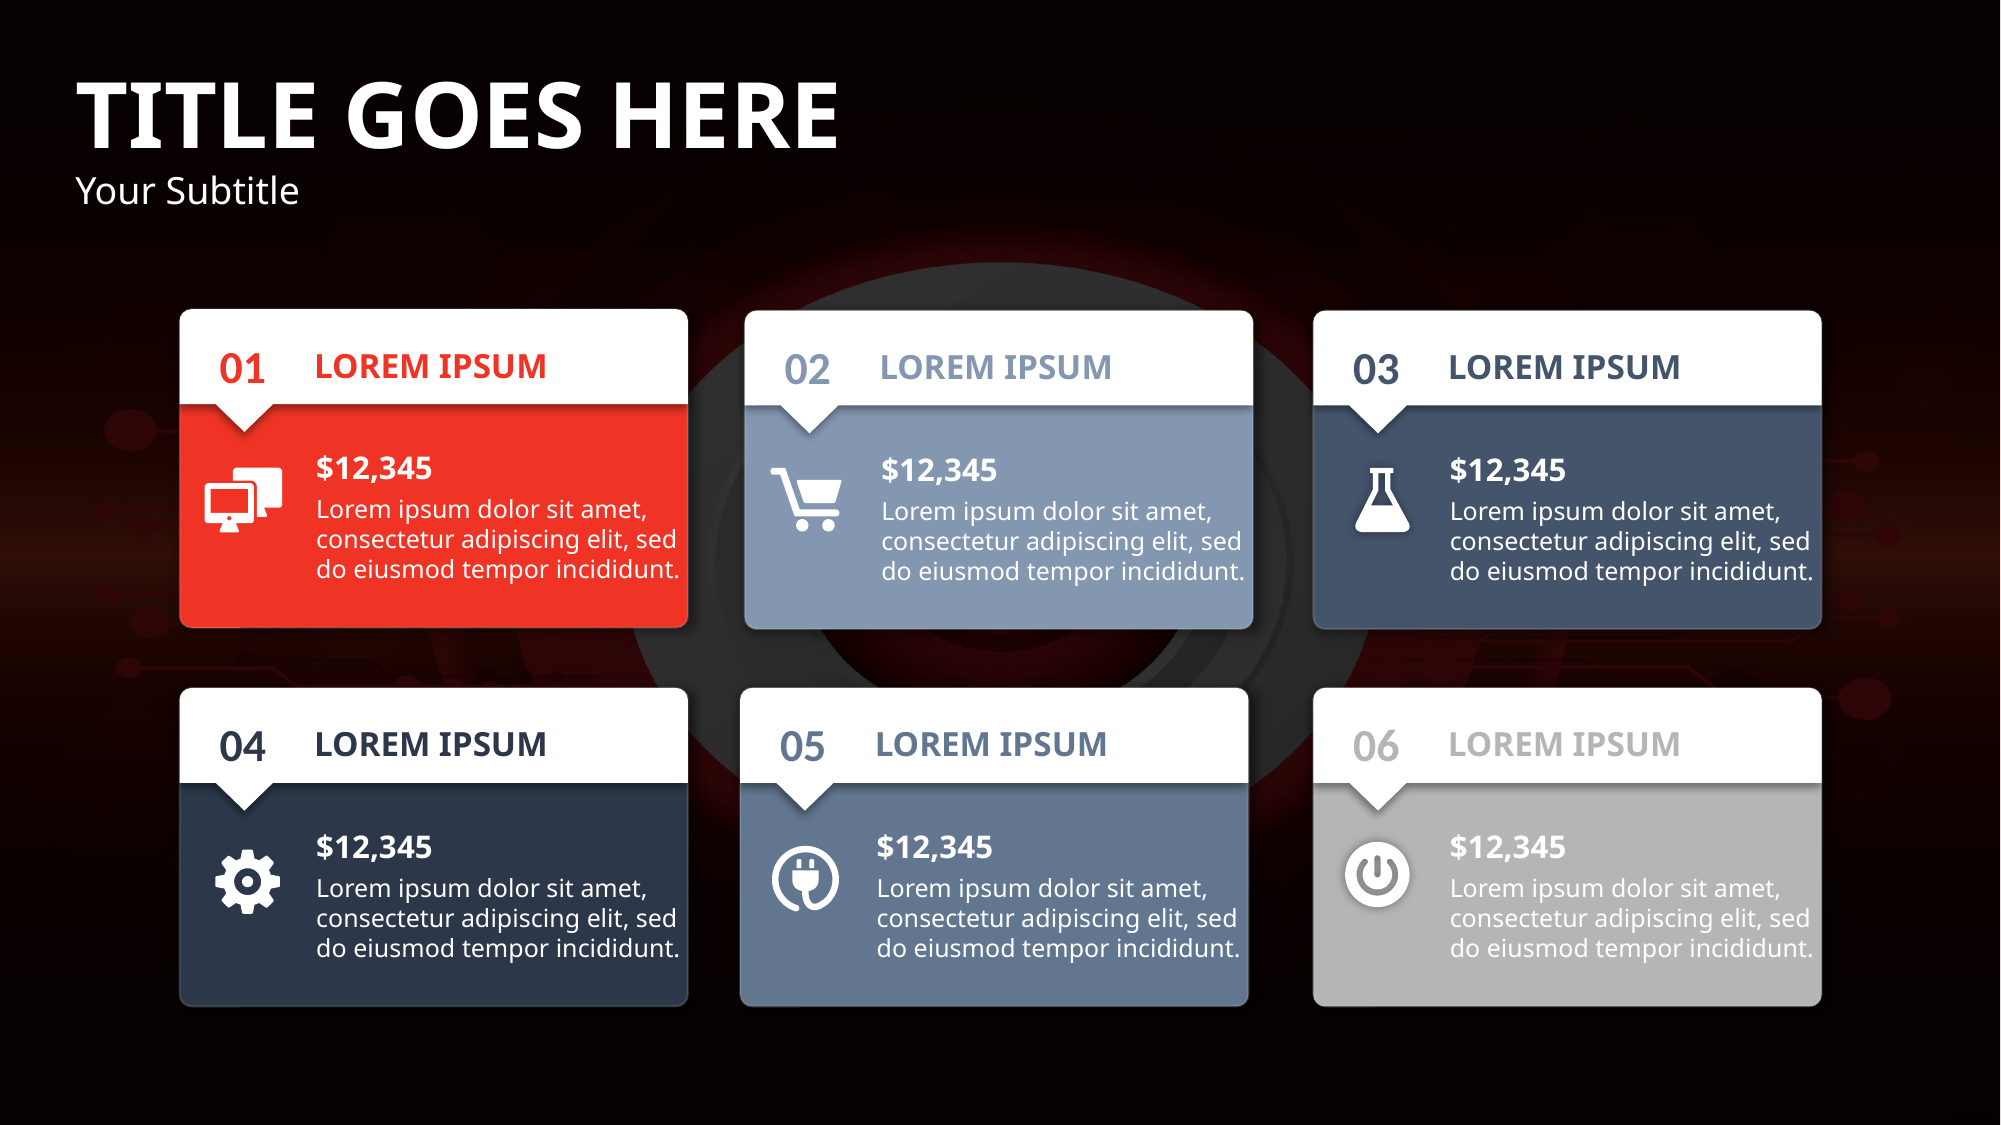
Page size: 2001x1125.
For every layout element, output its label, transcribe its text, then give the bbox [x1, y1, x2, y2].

picture [0, 0, 2001, 1125]
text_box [179, 687, 688, 811]
text_box [1312, 792, 1823, 1008]
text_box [744, 310, 1254, 434]
text_box [1355, 467, 1410, 533]
text_box [739, 791, 1250, 1008]
text_box $12,345 Lorem ipsum dolor sit amet, consectetur adipiscing elit, sed do eiusmod tempor incididunt. [861, 819, 1258, 970]
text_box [179, 309, 688, 432]
text_box $12,345 Lorem ipsum dolor sit amet, consectetur adipiscing elit, sed do eiusmod tempor incididunt. [1435, 819, 1831, 970]
text_box $12,345 Lorem ipsum dolor sit amet, consectetur adipiscing elit, sed do eiusmod tempor incididunt. [866, 442, 1263, 593]
text_box [1345, 841, 1410, 908]
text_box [740, 687, 1249, 811]
text_box $12,345 Lorem ipsum dolor sit amet, consectetur adipiscing elit, sed do eiusmod tempor incididunt. [301, 441, 698, 592]
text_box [215, 849, 280, 914]
text_box [1312, 413, 1823, 631]
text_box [204, 467, 283, 533]
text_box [770, 467, 842, 532]
text_box $12,345 Lorem ipsum dolor sit amet, consectetur adipiscing elit, sed do eiusmod tempor incididunt. [1435, 442, 1831, 593]
text_box [743, 412, 1255, 631]
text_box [1313, 310, 1822, 434]
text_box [1313, 687, 1822, 811]
text_box [178, 792, 689, 1008]
text_box [178, 413, 689, 629]
text_box $12,345 Lorem ipsum dolor sit amet, consectetur adipiscing elit, sed do eiusmod tempor incididunt. [301, 819, 698, 970]
text_box TITLE GOES HERE Your Subtitle [60, 49, 1036, 220]
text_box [771, 845, 839, 912]
